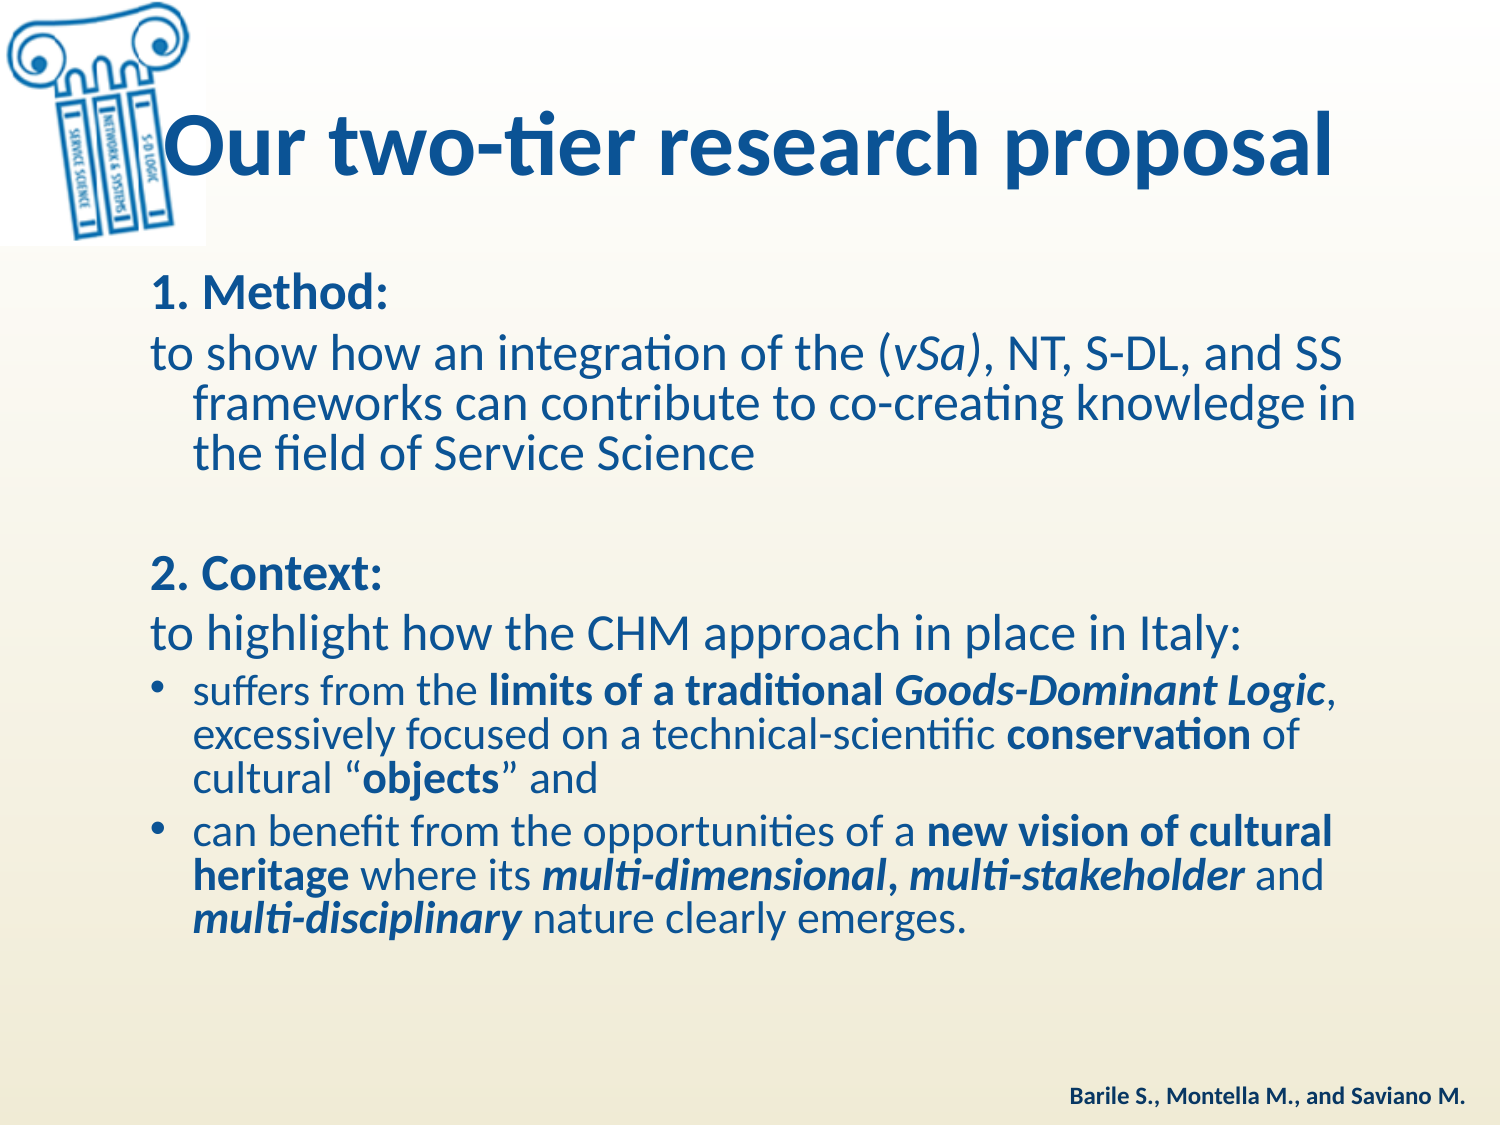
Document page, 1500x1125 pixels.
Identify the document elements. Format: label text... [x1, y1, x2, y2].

title Our two-tier research proposal [74, 44, 1426, 233]
picture [0, 0, 206, 246]
list 1. Method: to show how an integration of the (vSa), NT, S-DL, and SS frameworks can contribute to co-creating knowledge in the field of Service Science 2. Context: to highlight how the CHM approach in place in Italy: suffers from the limits of a traditional Goods-Dominant Logic, excessively focused on a technical-scientific conservation of cultural “objects” and can benefit from the opportunities of a new vision of cultural heritage where its multi-dimensional, multi-stakeholder and multi-disciplinary nature clearly emerges. [74, 262, 1426, 1067]
footer Barile S., Montella M., and Saviano M. [1054, 1065, 1500, 1125]
